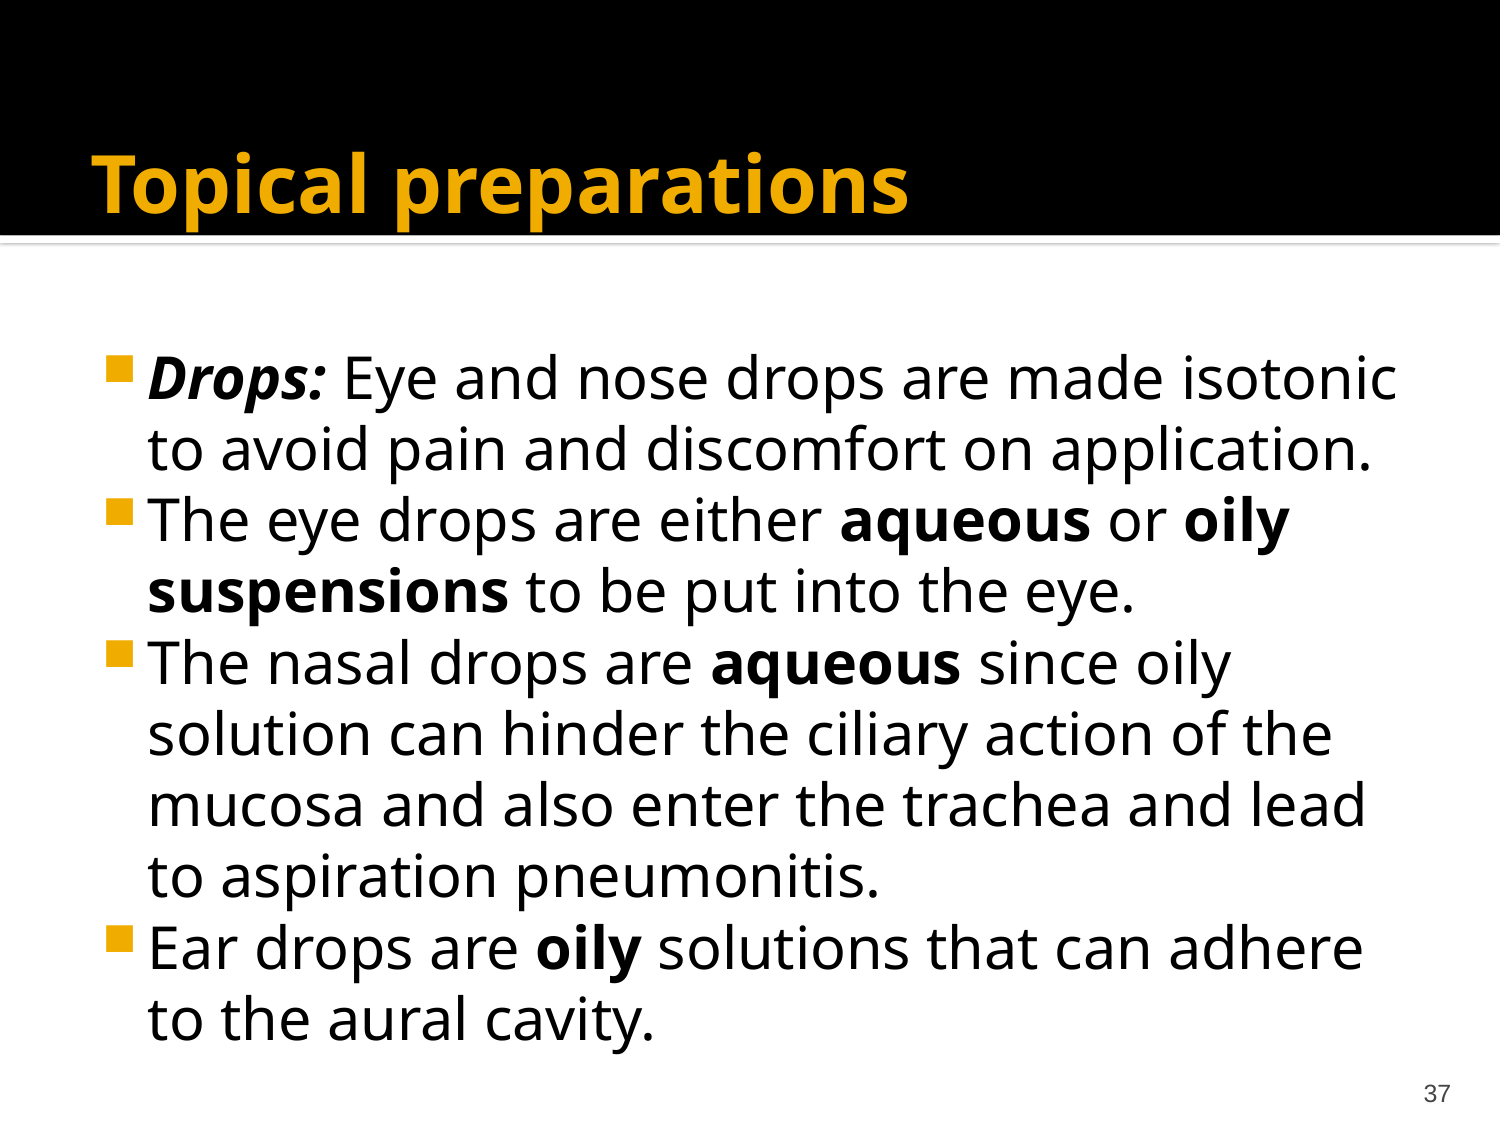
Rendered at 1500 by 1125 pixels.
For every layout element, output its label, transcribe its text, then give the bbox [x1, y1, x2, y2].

list Drops: Eye and nose drops are made isotonic to avoid pain and discomfort on application. The eye drops are either aqueous or oily suspensions to be put into the eye. The nasal drops are aqueous since oily solution can hinder the ciliary action of the mucosa and also enter the trachea and lead to aspiration pneumonitis. Ear drops are oily solutions that can adhere to the aural cavity. [75, 324, 1425, 1079]
slide_number 37 [1345, 1062, 1467, 1108]
title Topical preparations [75, 125, 1425, 238]
